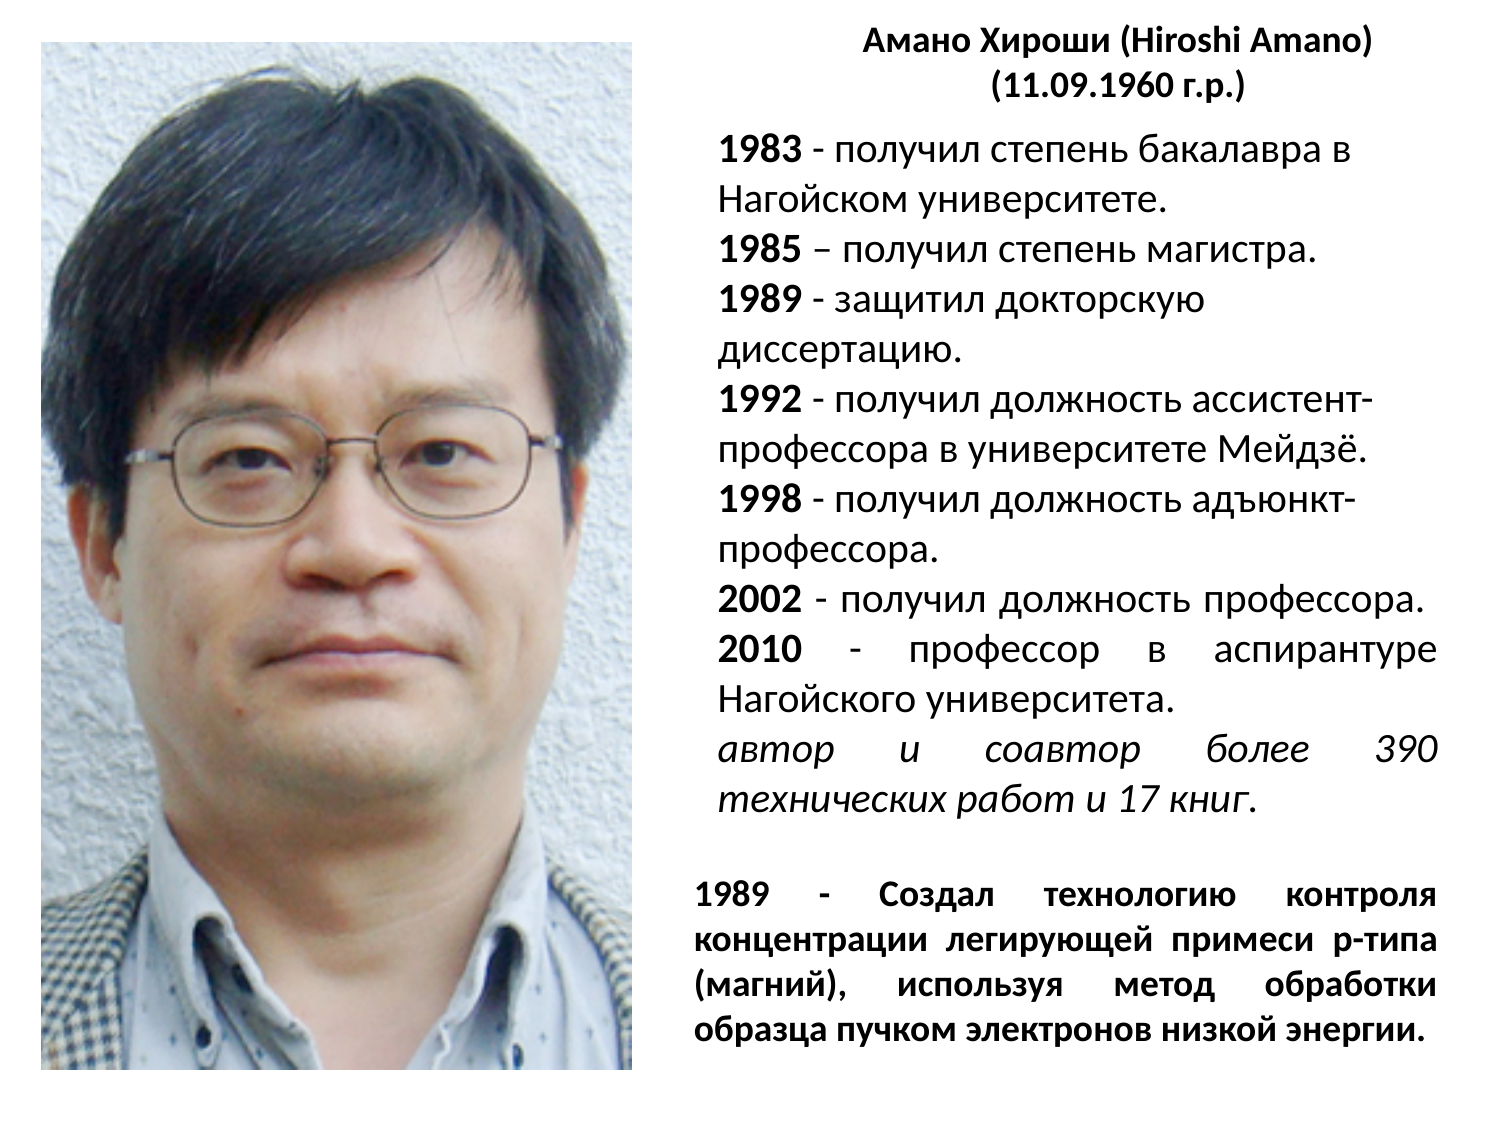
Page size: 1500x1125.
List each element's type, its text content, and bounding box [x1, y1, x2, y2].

text_box 1989 - Создал технологию контроля концентрации легирующей примеси p-типа (магний), используя метод обработки образца пучком электронов низкой энергии. [679, 861, 1453, 1057]
picture [41, 42, 633, 1070]
text_box 1983 - получил степень бакалавра в Нагойском университете. 1985 – получил степень магистра. 1989 - защитил докторскую диссертацию. 1992 - получил должность ассистент-профессора в университете Мейдзё. 1998 - получил должность адъюнкт-профессора. 2002 - получил должность профессора. 2010 - профессор в аспирантуре Нагойского университета. автор и соавтор более 390 технических работ и 17 книг. [702, 113, 1453, 829]
text_box Амано Хироши (Hiroshi Amano) (11.09.1960 г.р.) [808, 7, 1428, 113]
